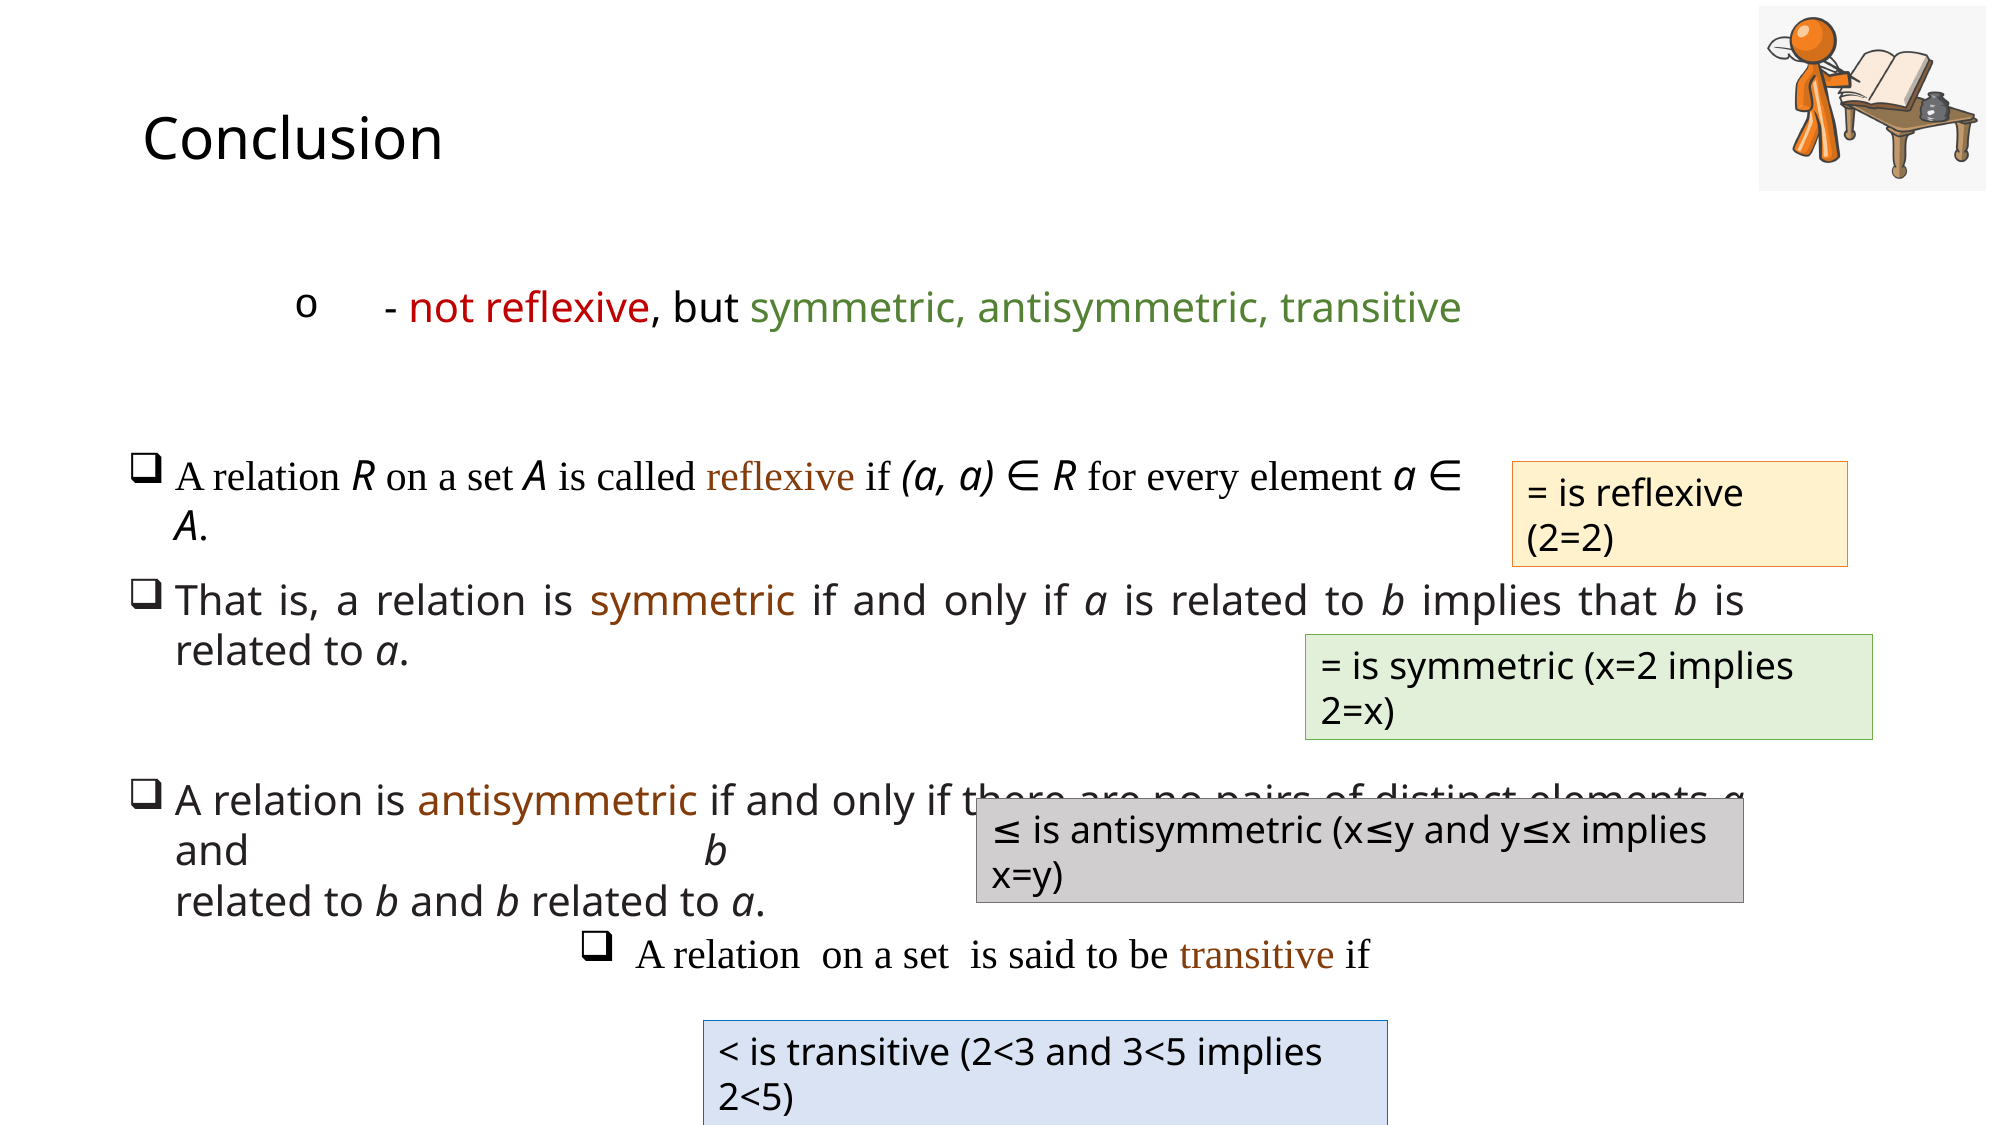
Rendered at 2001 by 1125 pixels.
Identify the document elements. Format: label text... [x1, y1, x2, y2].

text_box ≤ is antisymmetric (x≤y and y≤x implies x=y) [976, 798, 1744, 903]
text_box That is, a relation is symmetric if and only if a is related to b implies that b is related to a. A relation is antisymmetric if and only if there are no pairs of distinct elements a and b with a related to b and b related to a. [113, 566, 1760, 1032]
picture [1759, 6, 1986, 191]
text_box = is reflexive (2=2) [1512, 461, 1848, 567]
text_box A relation R on a set A is called reflexive if (a, a) ∈ R for every element a ∈ A. [113, 441, 1508, 557]
text_box Conclusion [127, 93, 459, 179]
text_box = is symmetric (x=2 implies 2=x) [1305, 634, 1873, 740]
text_box < is transitive (2<3 and 3<5 implies 2<5) [703, 1020, 1388, 1125]
